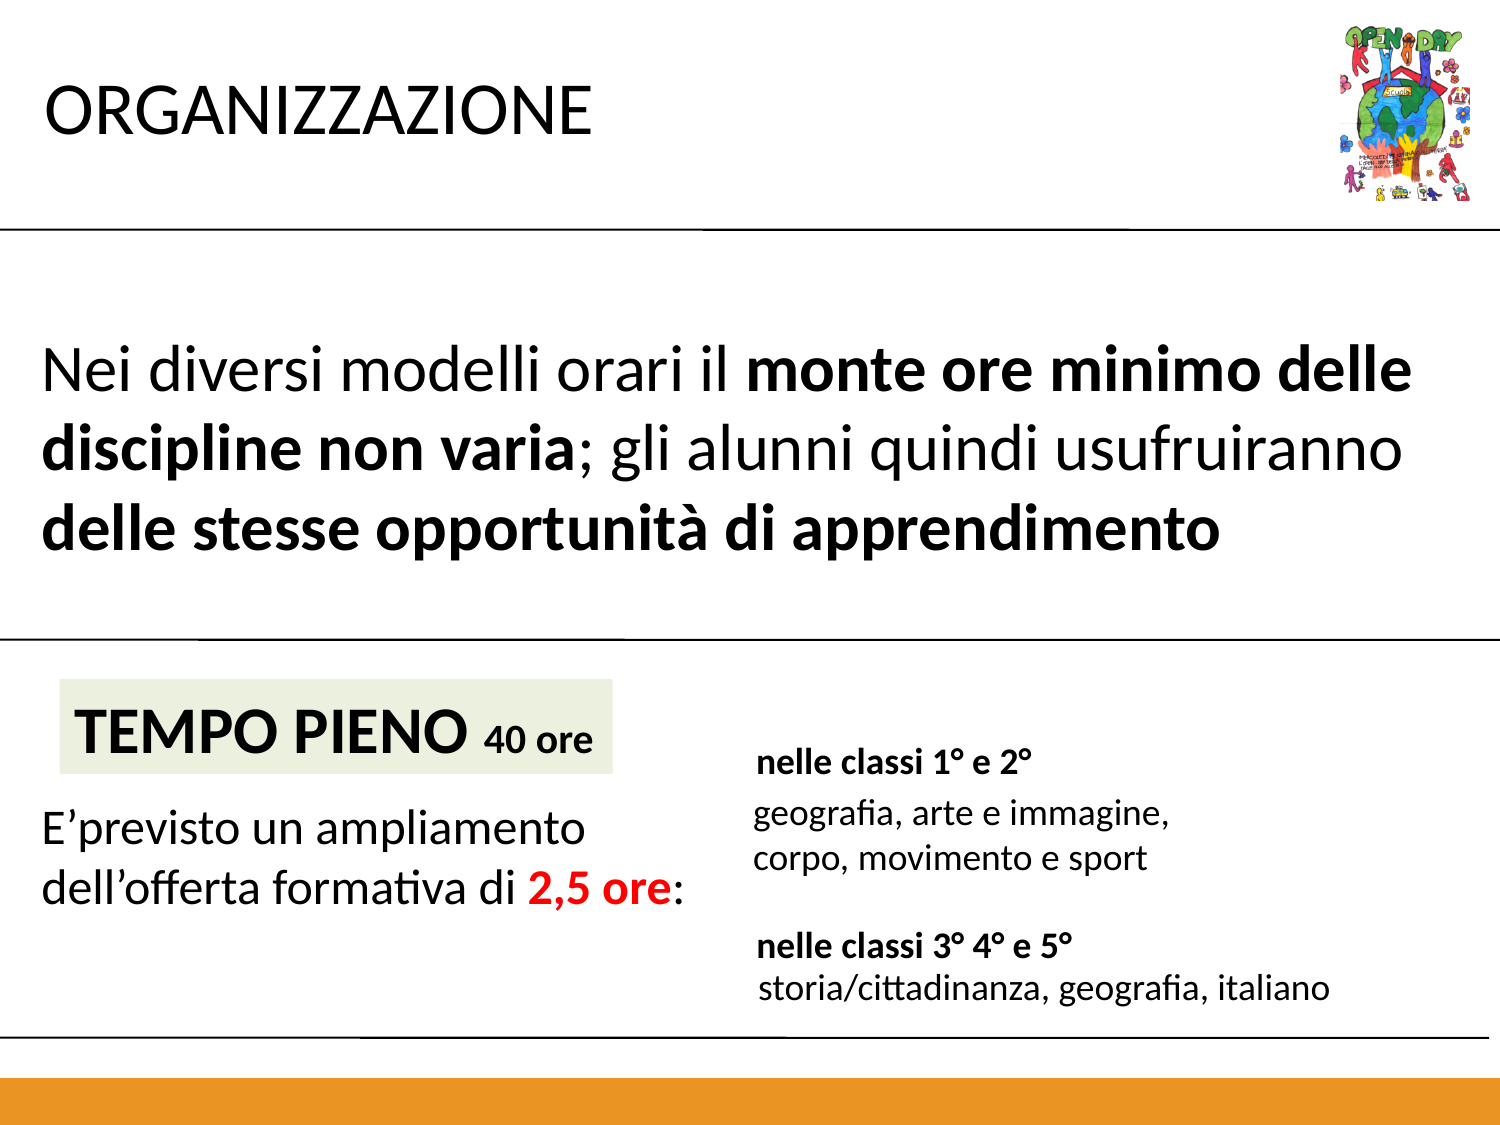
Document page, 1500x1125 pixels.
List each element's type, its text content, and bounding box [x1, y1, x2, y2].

text_box nelle classi 3° 4° e 5° [741, 914, 1088, 974]
text_box [0, 1076, 1500, 1125]
text_box storia/cittadinanza, geografia, italiano [743, 955, 1346, 1016]
picture [1335, 23, 1470, 201]
text_box ORGANIZZAZIONE [29, 52, 610, 157]
text_box Nei diversi modelli orari il monte ore minimo delle discipline non varia; gli alunni quindi usufruiranno delle stesse opportunità di apprendimento [26, 316, 1486, 572]
text_box E’previsto un ampliamento dell’offerta formativa di 2,5 ore: [26, 786, 710, 922]
text_box geografia, arte e immagine, corpo, movimento e sport [738, 780, 1186, 886]
text_box nelle classi 1° e 2° [741, 729, 1047, 780]
text_box TEMPO PIENO 40 ore [59, 679, 613, 774]
